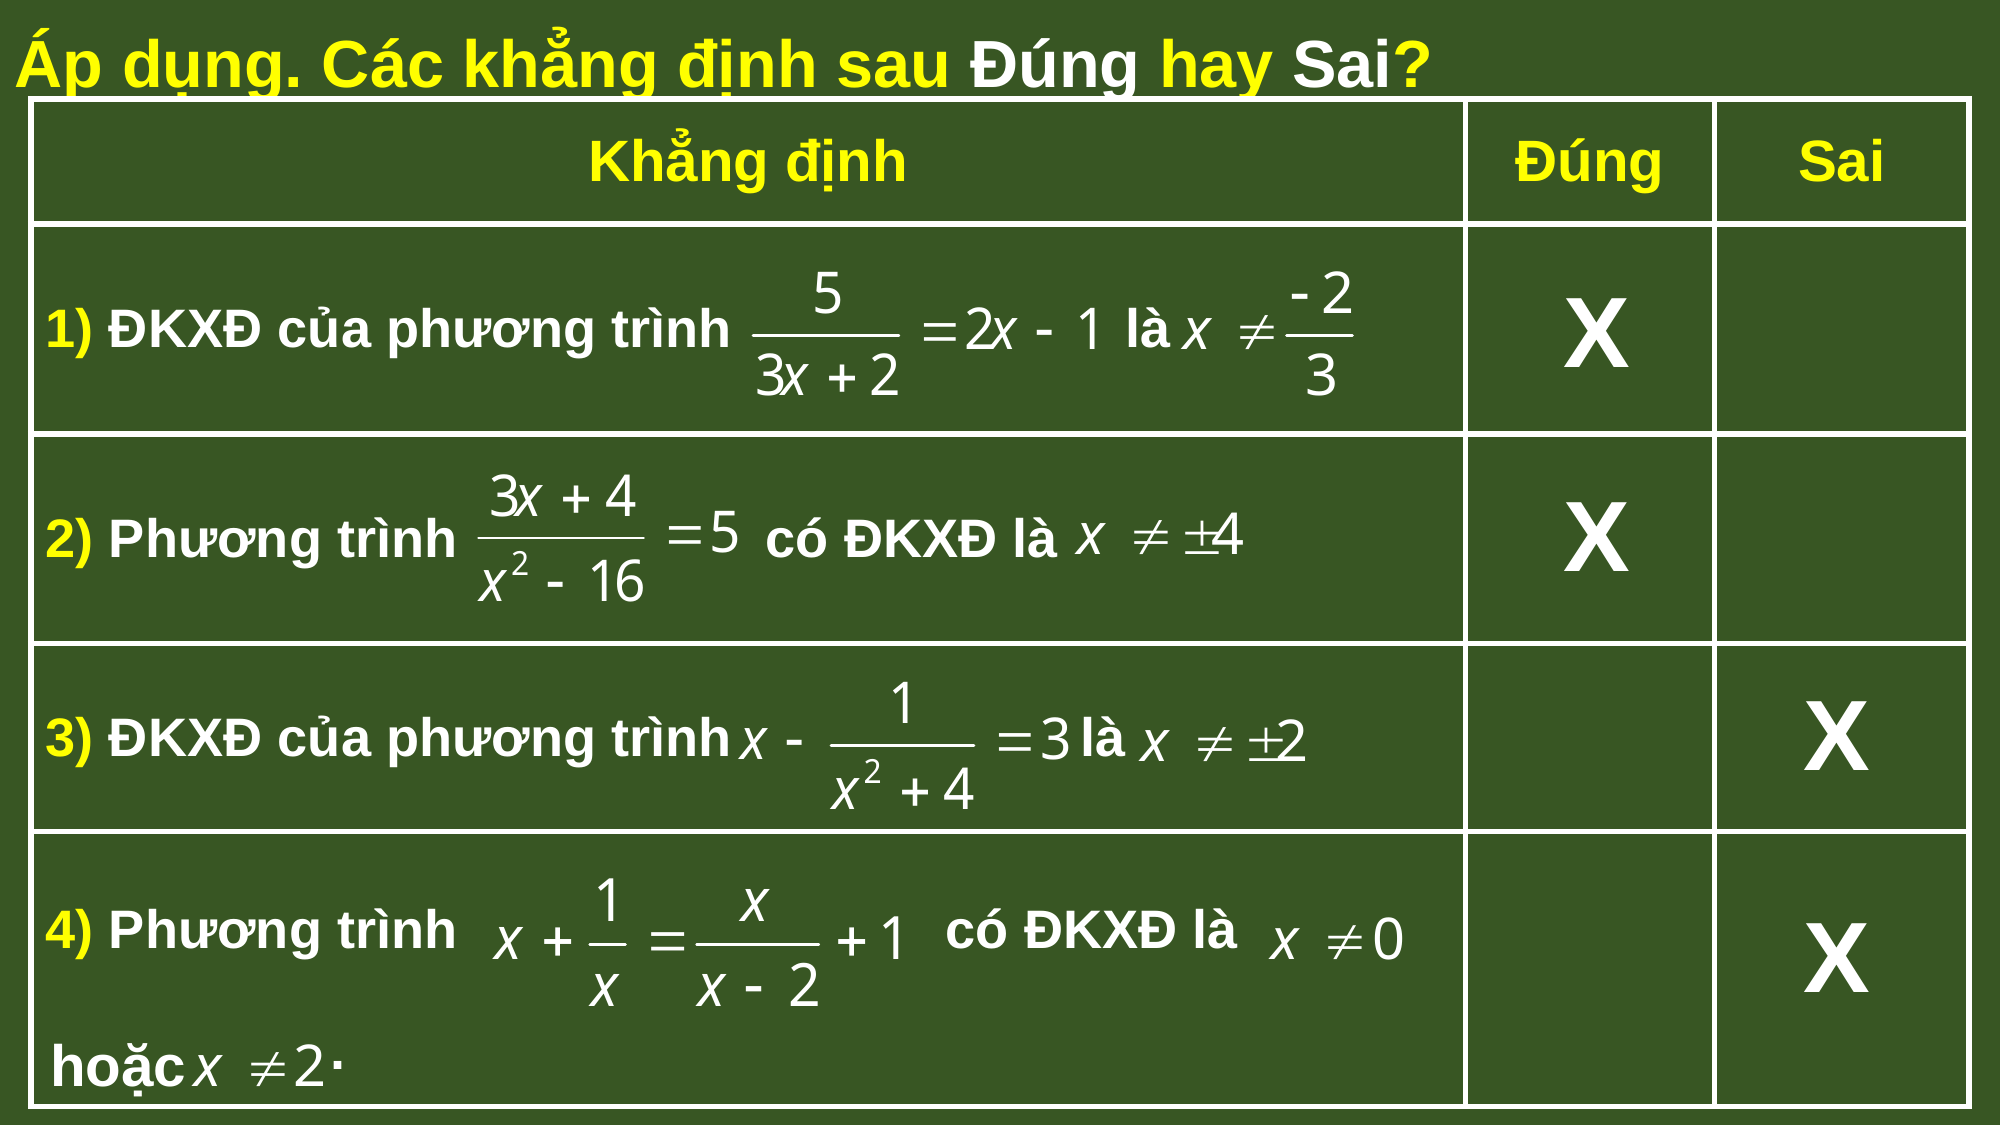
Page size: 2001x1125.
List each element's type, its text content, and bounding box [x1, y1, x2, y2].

table_cell 2) Phương trình có ĐKXĐ là [34, 437, 1463, 641]
text_box X [1788, 885, 1907, 1020]
table_cell 4) Phương trình có ĐKXĐ là . [34, 834, 1463, 1104]
table_cell [1468, 437, 1712, 641]
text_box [1264, 911, 1409, 969]
text_box X [1549, 260, 1667, 395]
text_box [488, 854, 912, 1020]
table_header Khẳng định [34, 102, 1463, 221]
table_header Đúng [1468, 102, 1712, 221]
table_cell 3) ĐKXĐ của phương trình là [34, 646, 1463, 829]
table_cell [1468, 227, 1712, 431]
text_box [1134, 708, 1313, 772]
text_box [734, 659, 1078, 823]
text_box Áp dụng. Các khẳng định sau Đúng hay Sai? [0, 12, 2000, 108]
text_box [1176, 248, 1365, 408]
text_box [469, 451, 744, 616]
text_box hoặc [35, 1020, 336, 1106]
text_box X [1549, 464, 1667, 599]
table_cell [1717, 646, 1966, 829]
table_cell [1468, 646, 1712, 829]
table_header Sai [1717, 102, 1966, 221]
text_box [187, 1033, 332, 1096]
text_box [743, 248, 1110, 408]
text_box X [1788, 663, 1907, 799]
table_cell [1717, 834, 1966, 1104]
table_cell 1) ĐKXĐ của phương trình là [34, 227, 1463, 431]
table_cell [1717, 227, 1966, 431]
table_cell [1717, 437, 1966, 641]
table_cell [1468, 834, 1712, 1104]
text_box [1070, 502, 1249, 565]
